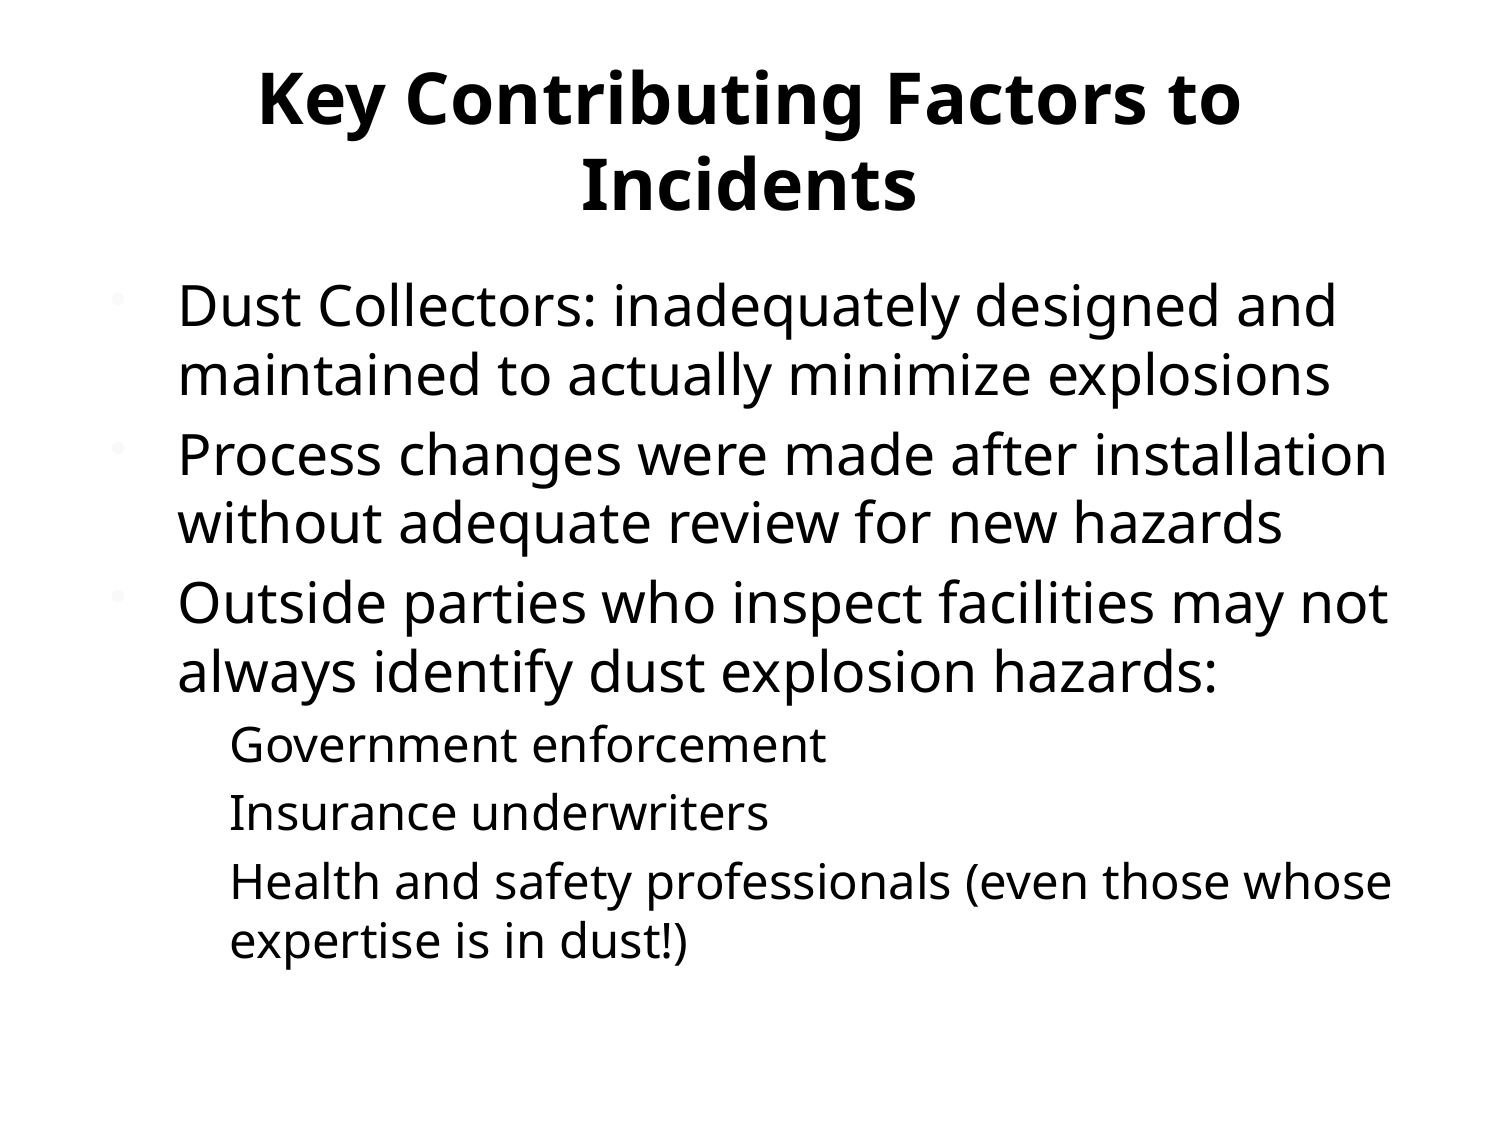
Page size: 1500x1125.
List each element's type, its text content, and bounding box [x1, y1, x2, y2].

title Key Contributing Factors to Incidents [75, 45, 1425, 233]
list Dust Collectors: inadequately designed and maintained to actually minimize explosions Process changes were made after installation without adequate review for new hazards Outside parties who inspect facilities may not always identify dust explosion hazards: Government enforcement Insurance underwriters Health and safety professionals (even those whose expertise is in dust!) [75, 262, 1425, 1035]
